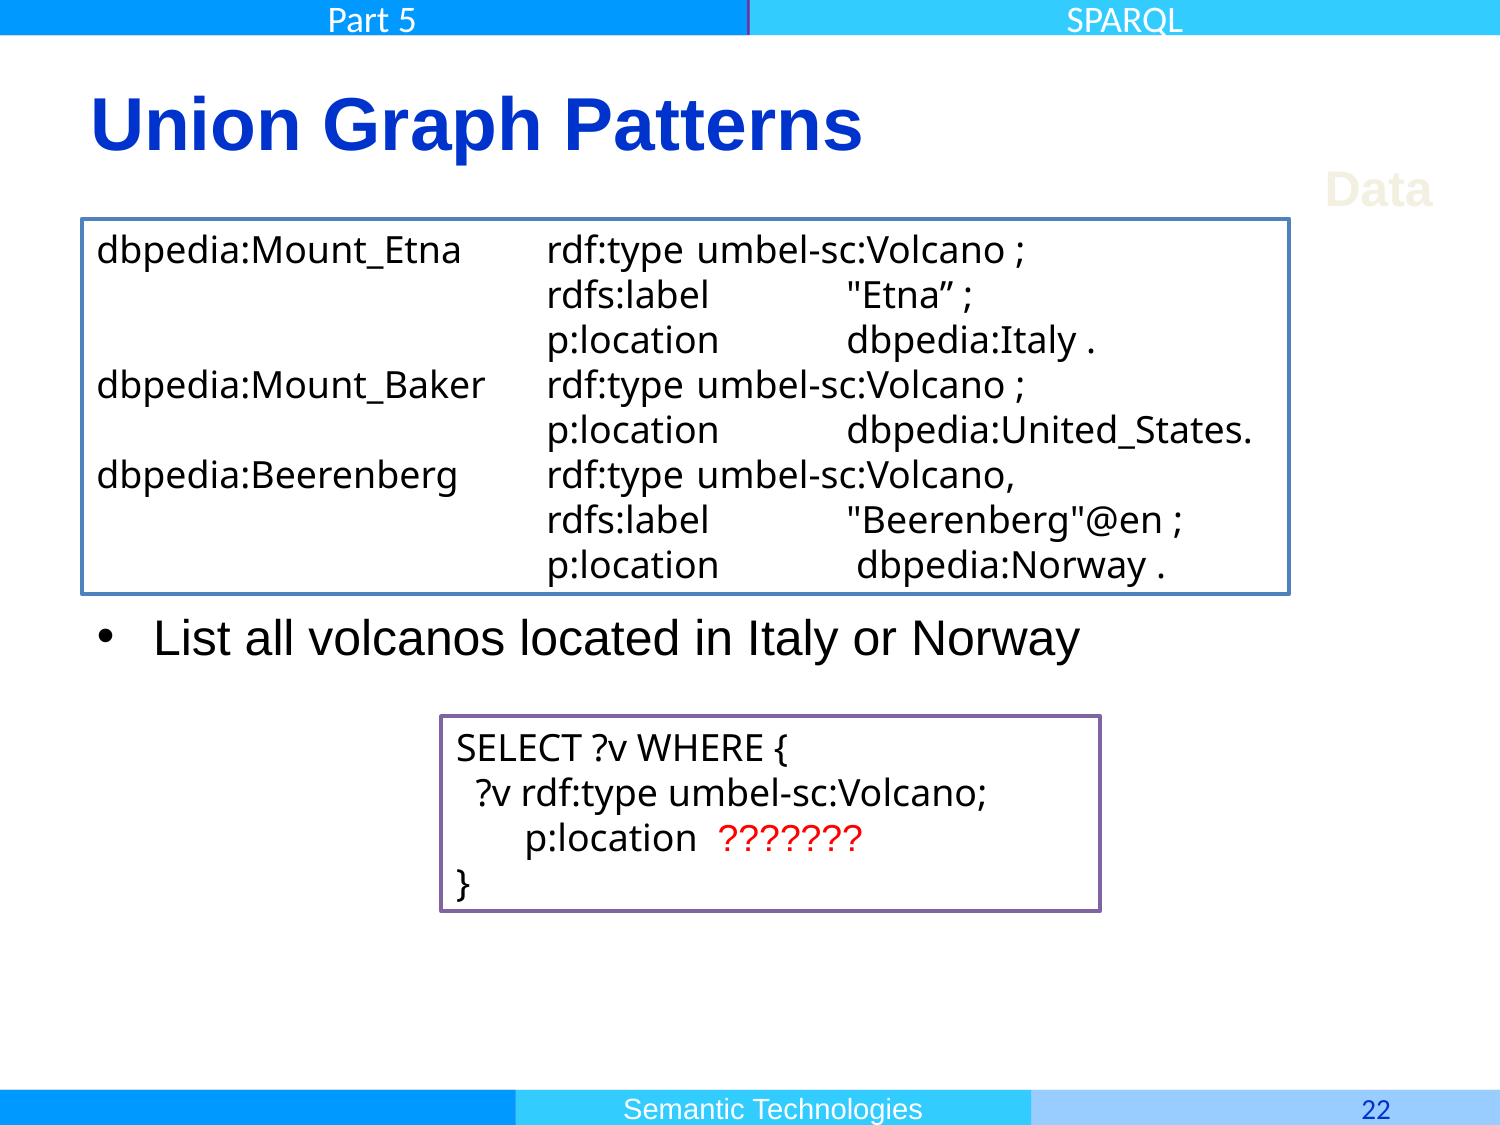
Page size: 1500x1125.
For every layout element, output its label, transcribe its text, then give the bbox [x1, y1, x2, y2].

list List all volcanos located in Italy or Norway [81, 597, 1322, 678]
text_box SELECT ?v WHERE { ?v rdf:type umbel-sc:Volcano; p:location ??????? } [439, 714, 1102, 913]
text_box Data [1309, 148, 1448, 224]
text_box dbpedia:Mount_Etna rdf:type umbel-sc:Volcano ; rdfs:label "Etna” ; p:location dbpedia:Italy . dbpedia:Mount_Baker rdf:type umbel-sc:Volcano ; p:location dbpedia:United_States. dbpedia:Beerenberg rdf:type umbel-sc:Volcano, rdfs:label "Beerenberg"@en ; p:location dbpedia:Norway . [80, 217, 1291, 596]
title Union Graph Patterns [75, 45, 1425, 197]
